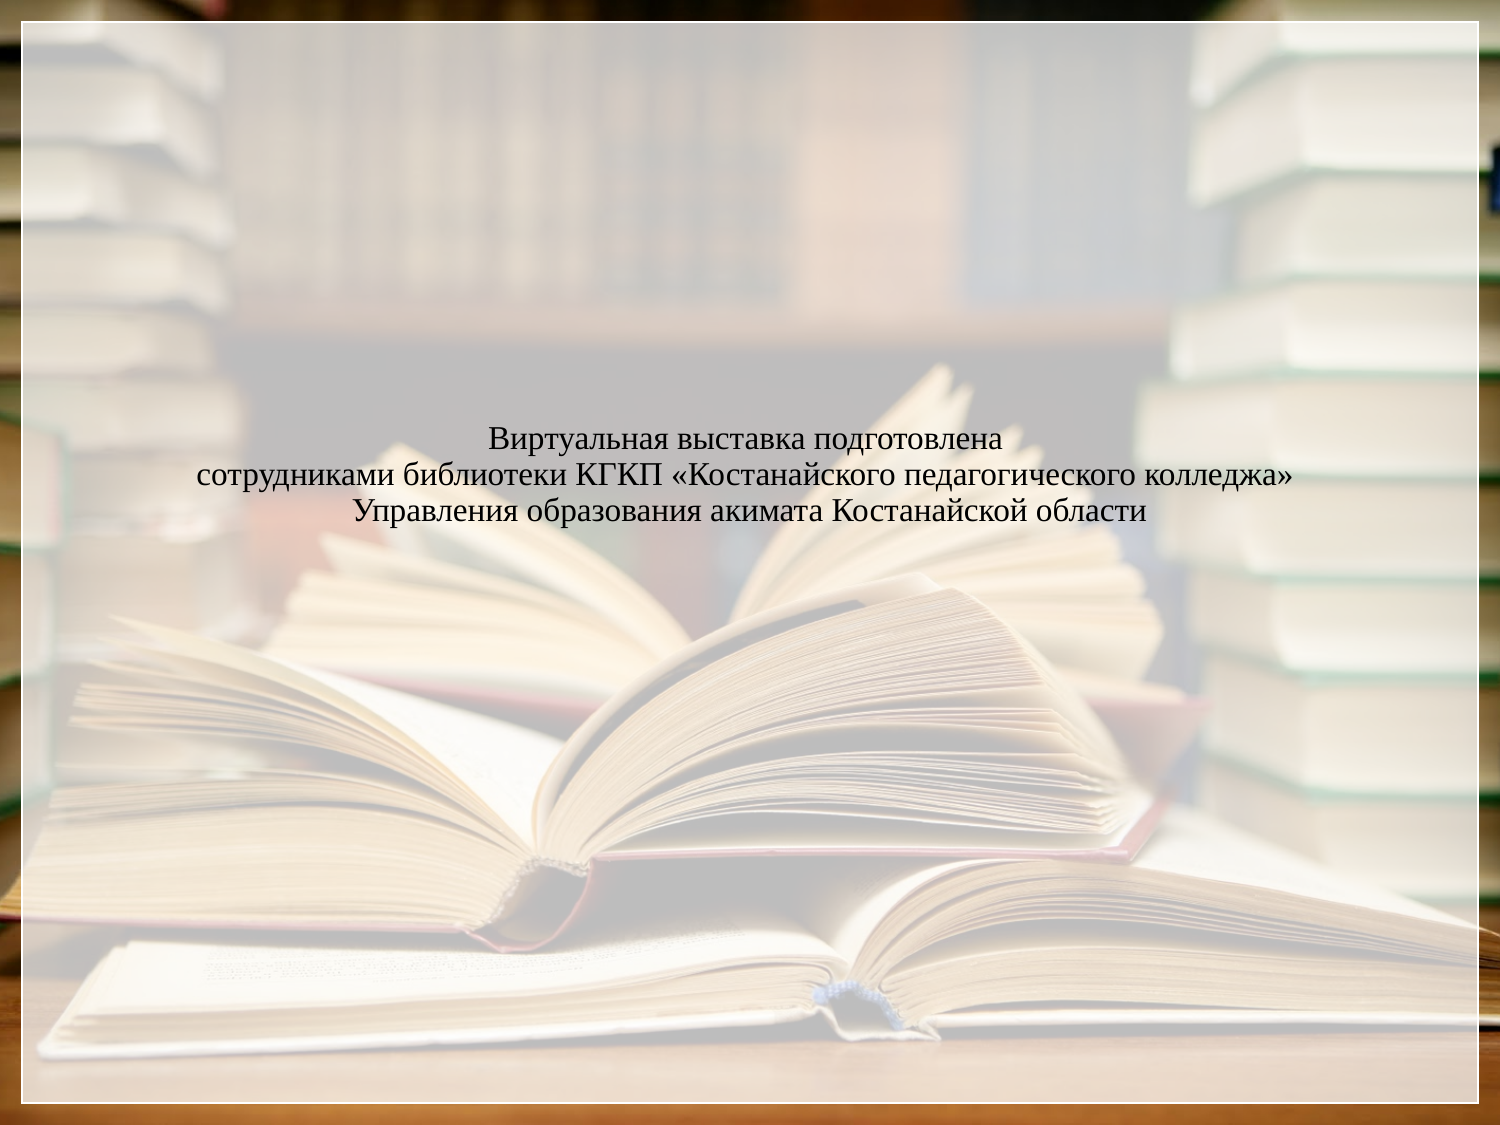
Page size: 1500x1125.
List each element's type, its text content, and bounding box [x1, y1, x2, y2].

title Виртуальная выставка подготовлена сотрудниками библиотеки КГКП «Костанайского педагогического колледжа» Управления образования акимата Костанайской области [112, 184, 1388, 576]
picture [0, 0, 1500, 1125]
